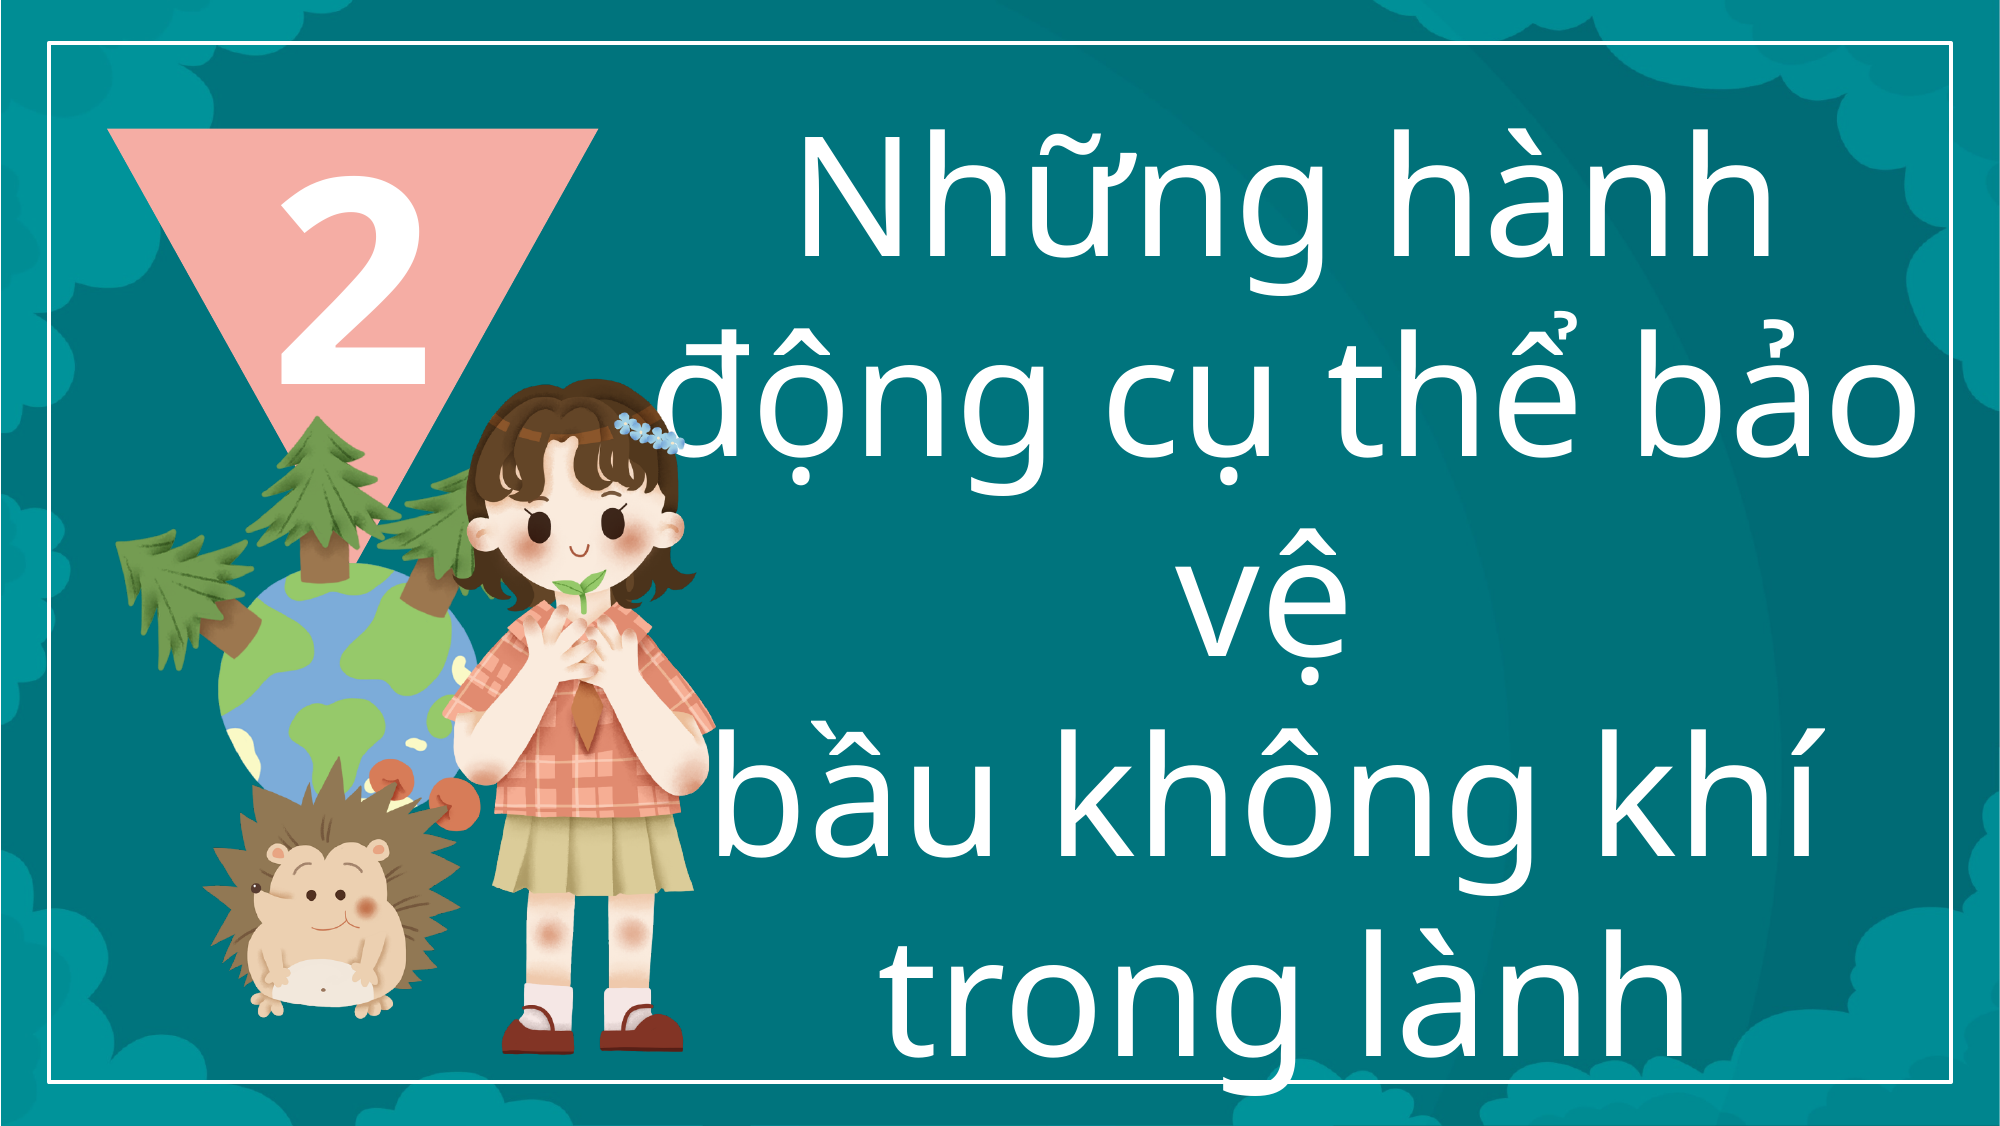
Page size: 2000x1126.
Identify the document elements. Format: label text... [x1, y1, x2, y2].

picture [3, 1, 1998, 1126]
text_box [106, 89, 599, 360]
text_box Những hành động cụ thể bảo vệ bầu không khí trong lành [621, 82, 1952, 1097]
